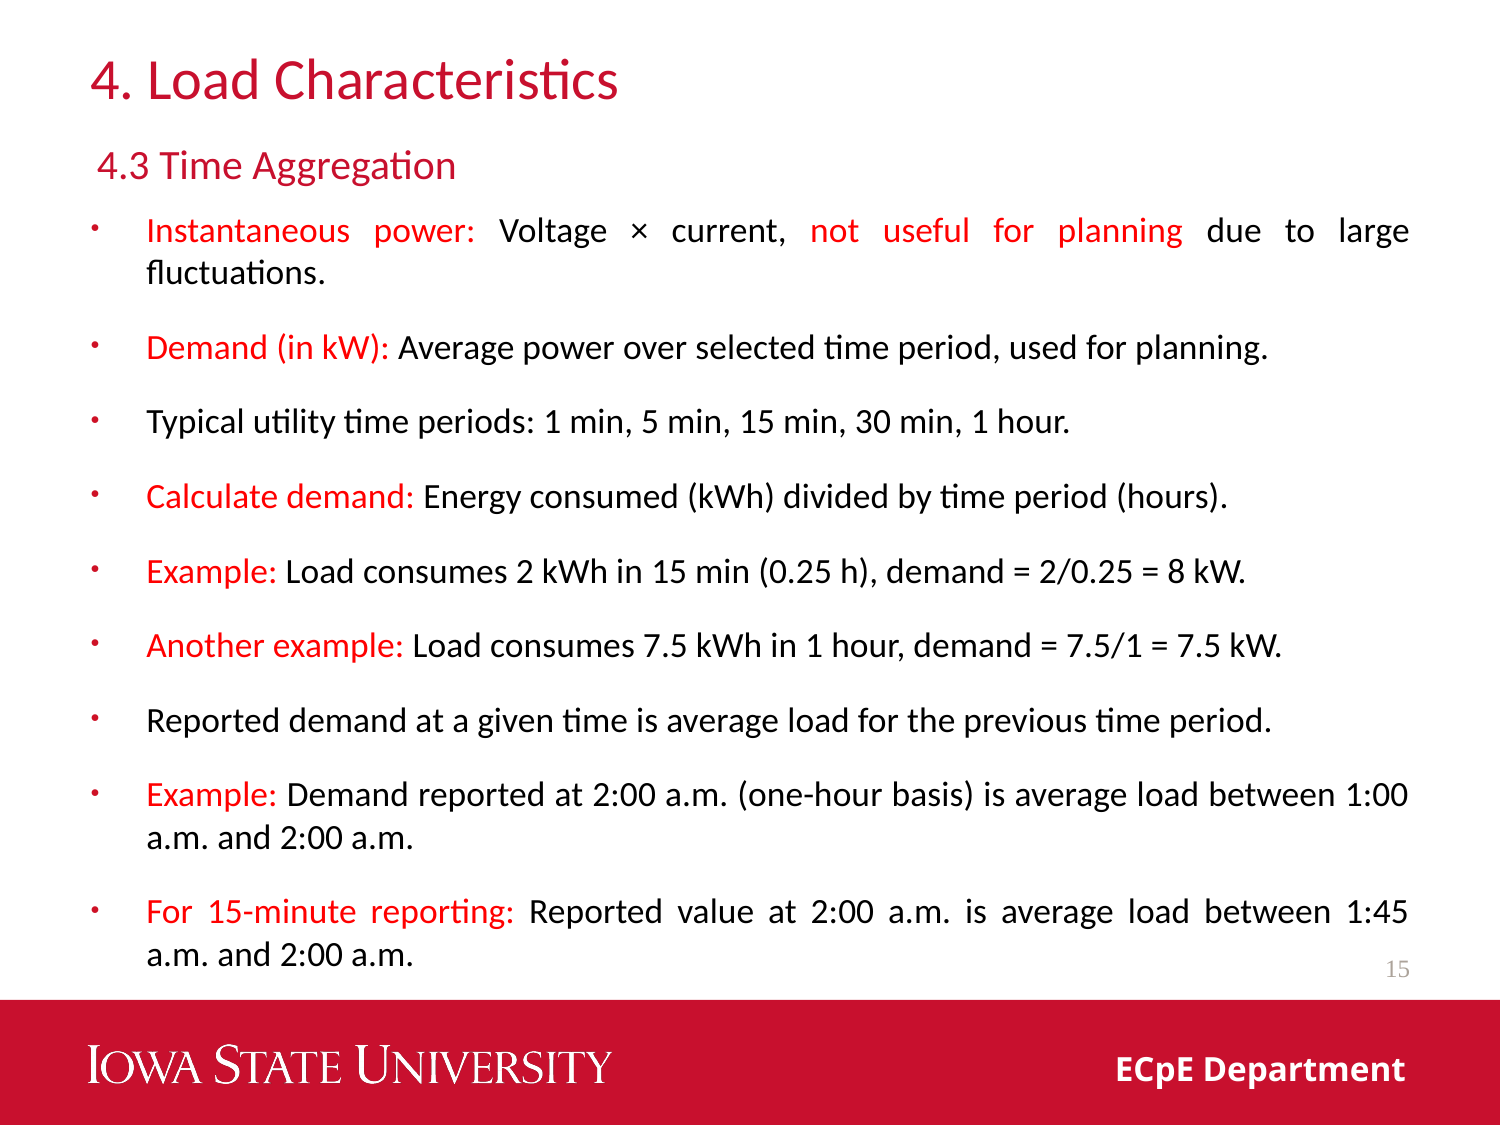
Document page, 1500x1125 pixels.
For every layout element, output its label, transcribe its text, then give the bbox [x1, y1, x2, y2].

footer ECpE Department [1096, 1038, 1425, 1099]
slide_number 15 [1074, 937, 1425, 998]
list Instantaneous power: Voltage × current, not useful for planning due to large fluctuations. Demand (in kW): Average power over selected time period, used for planning. Typical utility time periods: 1 min, 5 min, 15 min, 30 min, 1 hour. Calculate demand: Energy consumed (kWh) divided by time period (hours). Example: Load consumes 2 kWh in 15 min (0.25 h), demand = 2/0.25 = 8 kW. Another example: Load consumes 7.5 kWh in 1 hour, demand = 7.5/1 = 7.5 kW. Reported demand at a given time is average load for the previous time period. Example: Demand reported at 2:00 a.m. (one-hour basis) is average load between 1:00 a.m. and 2:00 a.m. For 15-minute reporting: Reported value at 2:00 a.m. is average load between 1:45 a.m. and 2:00 a.m. [74, 198, 1426, 1063]
picture [87, 1063, 613, 1088]
text_box 4.3 Time Aggregation [81, 132, 1432, 194]
title 4. Load Characteristics [74, 24, 1426, 128]
